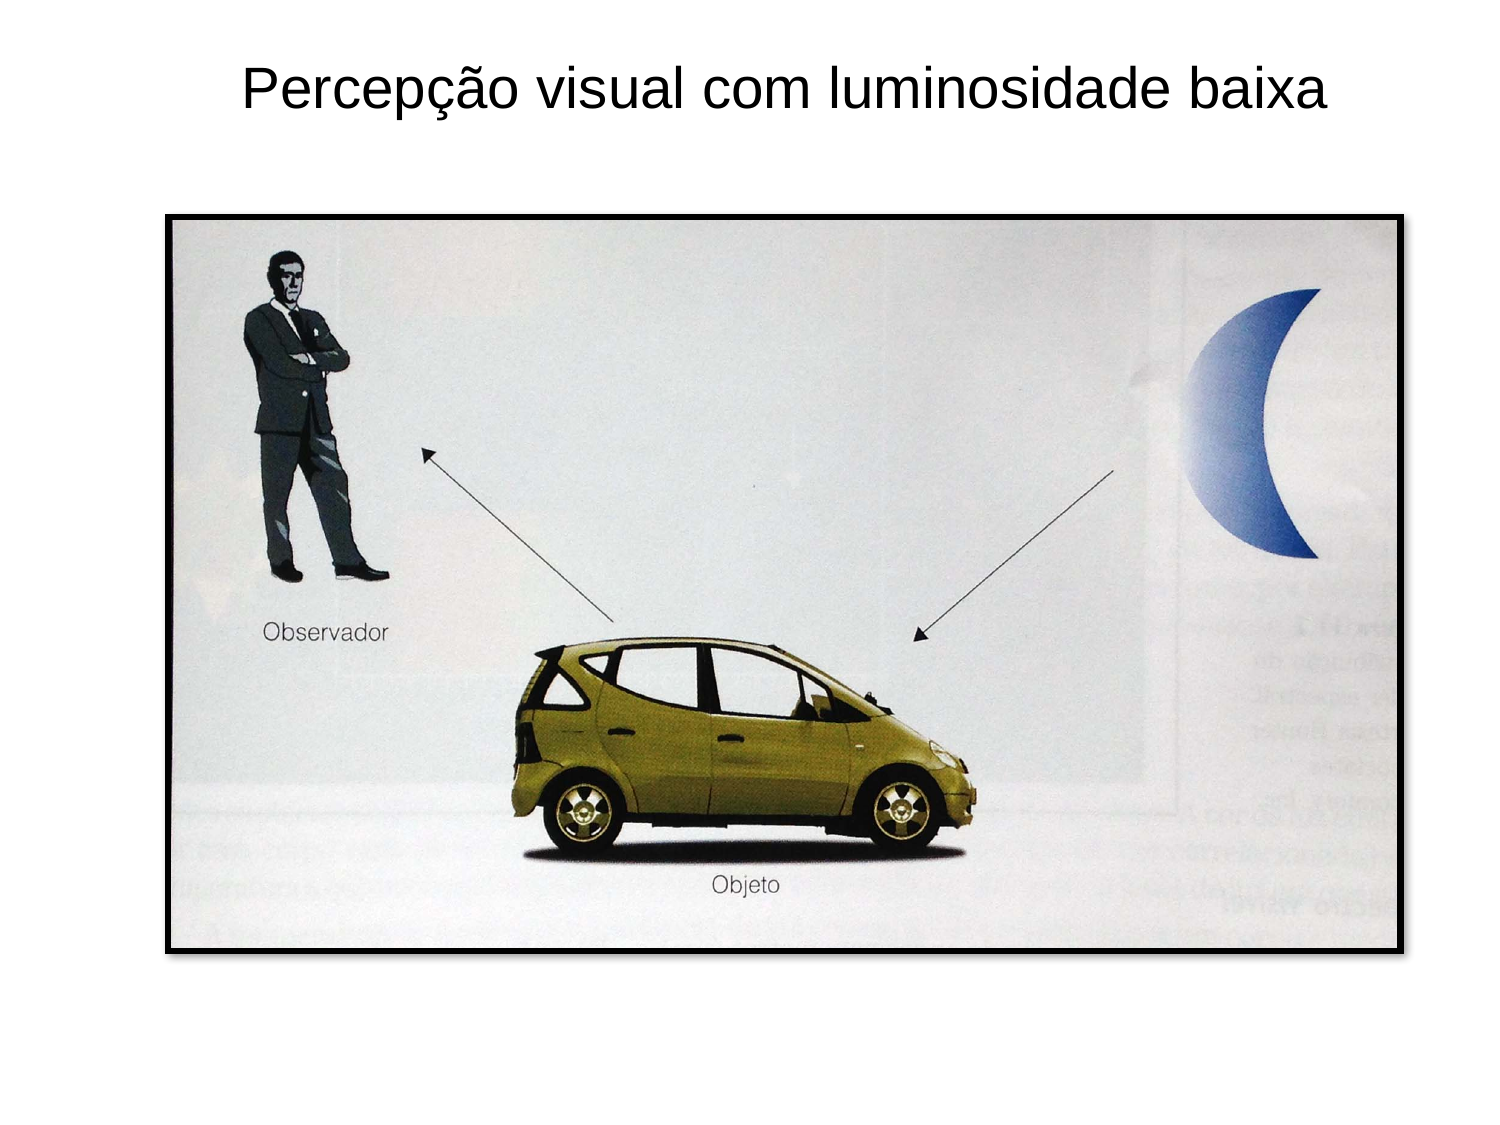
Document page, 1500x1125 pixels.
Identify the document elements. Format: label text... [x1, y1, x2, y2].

text_box Percepção visual com luminosidade baixa [147, 42, 1424, 128]
picture [170, 219, 1398, 949]
